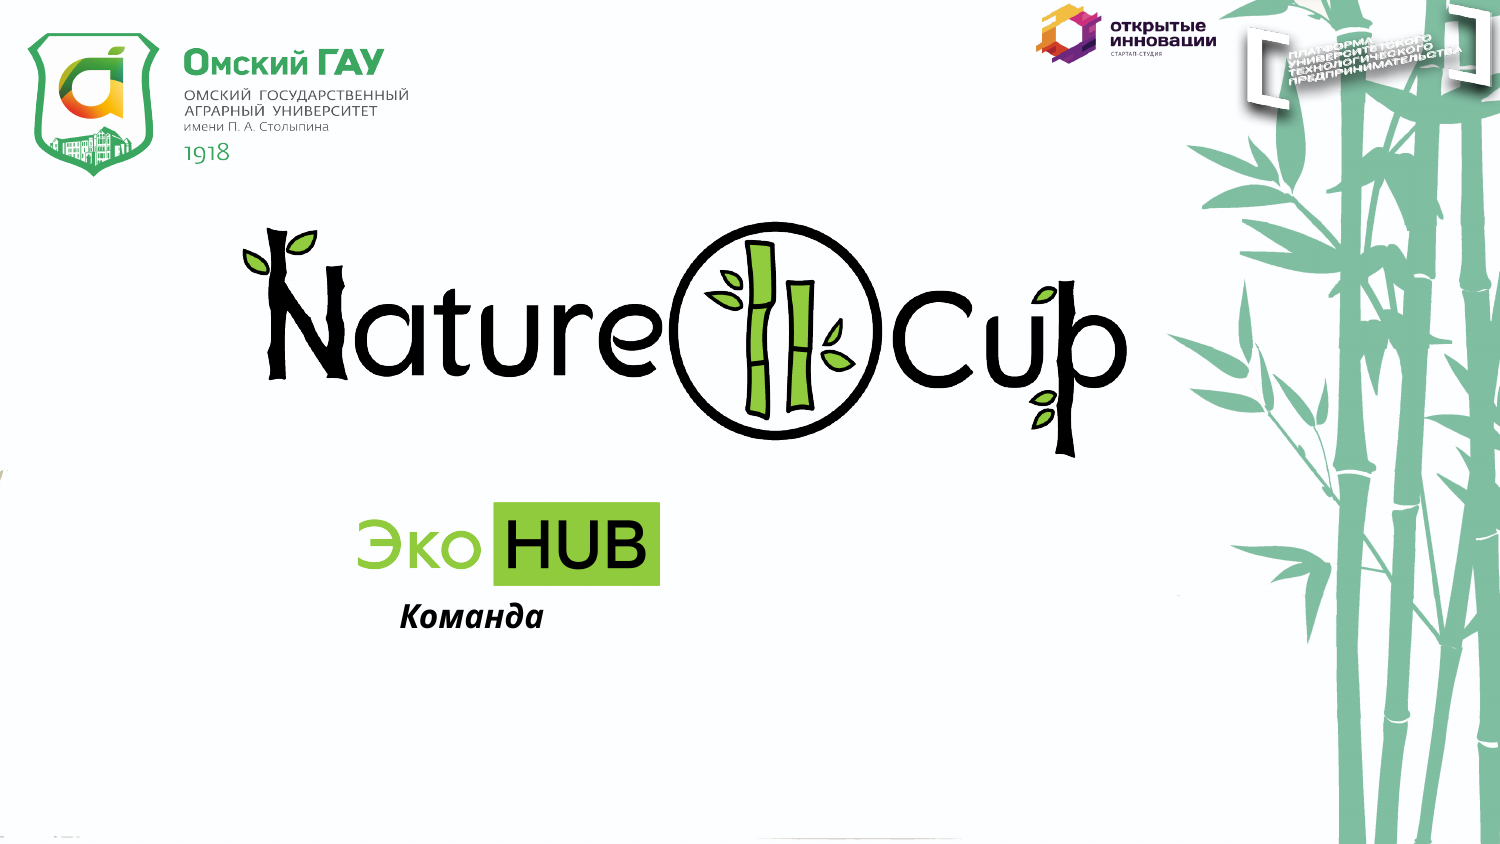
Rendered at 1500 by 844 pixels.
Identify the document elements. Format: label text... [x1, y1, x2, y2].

text_box Команда [384, 587, 600, 642]
picture [0, 0, 1500, 844]
